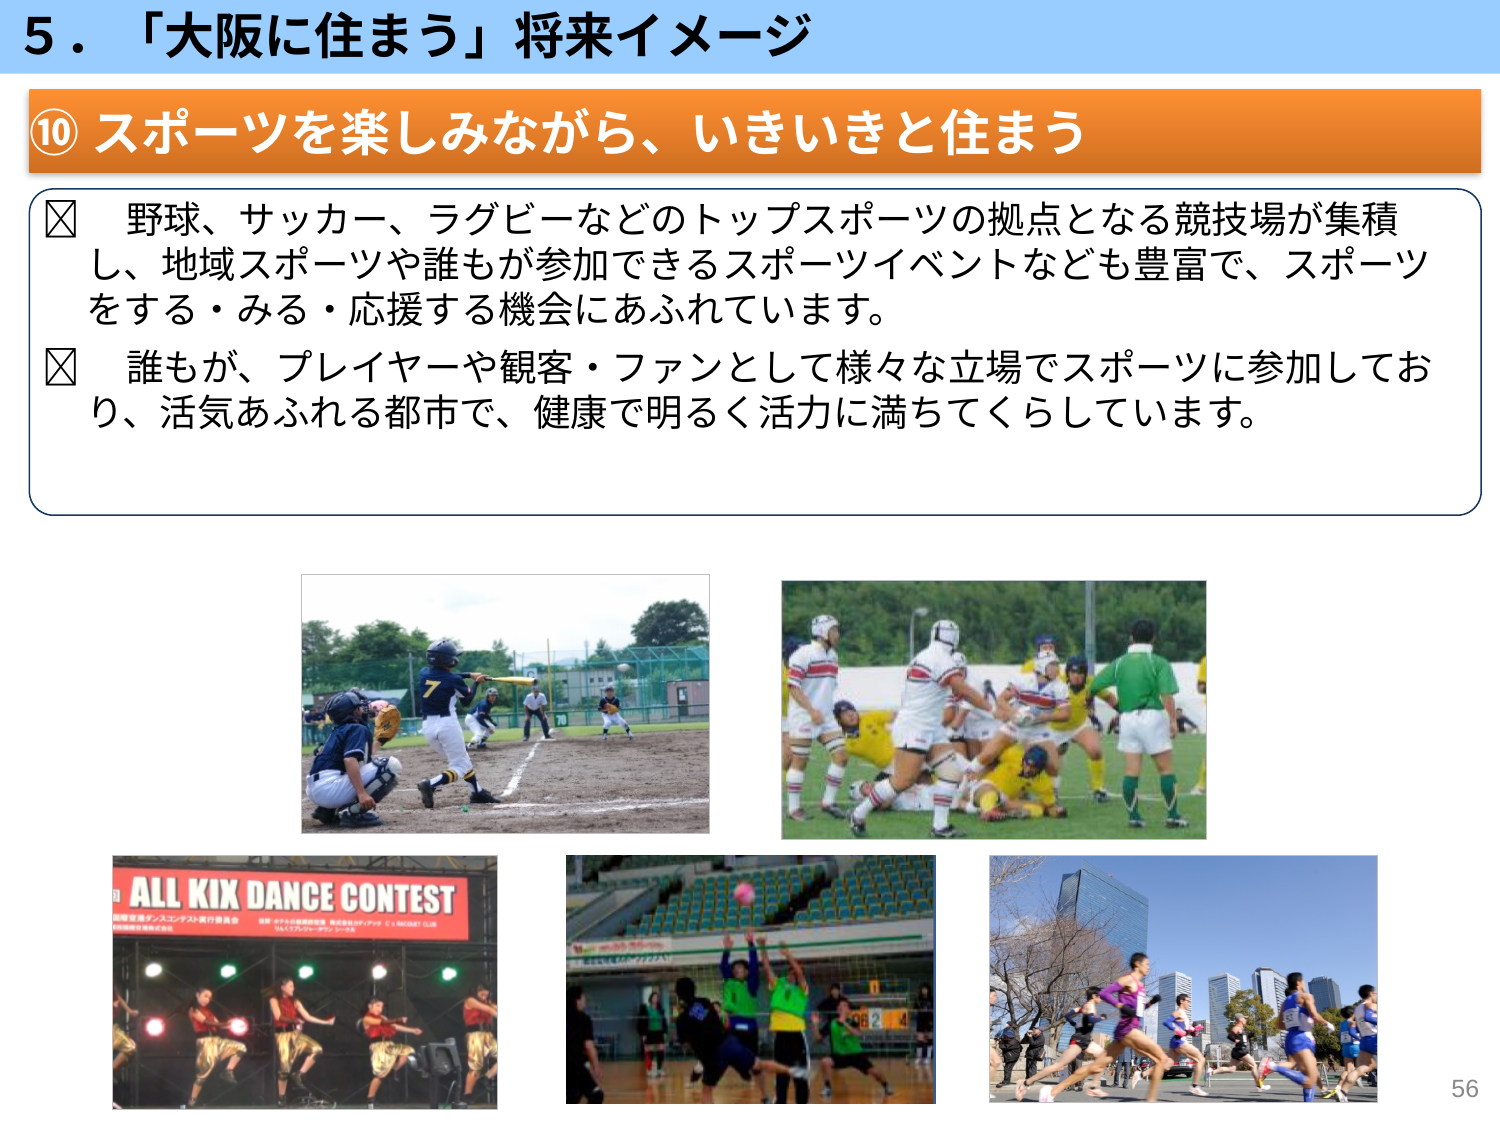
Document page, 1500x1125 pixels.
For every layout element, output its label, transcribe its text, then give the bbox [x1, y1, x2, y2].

picture [566, 854, 936, 1105]
text_box 56 [1144, 1057, 1495, 1118]
picture [111, 854, 498, 1110]
text_box ⑩スポーツを楽しみながら、いきいきと住まう [29, 89, 1482, 173]
picture [988, 855, 1378, 1104]
picture [780, 579, 1208, 840]
text_box ５．「大阪に住まう」将来イメージ [0, 0, 1500, 74]
picture [300, 574, 710, 834]
text_box  野球、サッカー、ラグビーなどのトップスポーツの拠点となる競技場が集積し、地域スポーツや誰もが参加できるスポーツイベントなども豊富で、スポーツをする・みる・応援する機会にあふれています。  誰もが、プレイヤーや観客・ファンとして様々な立場でスポーツに参加しており、活気あふれる都市で、健康で明るく活力に満ちてくらしています。 [29, 188, 1482, 516]
